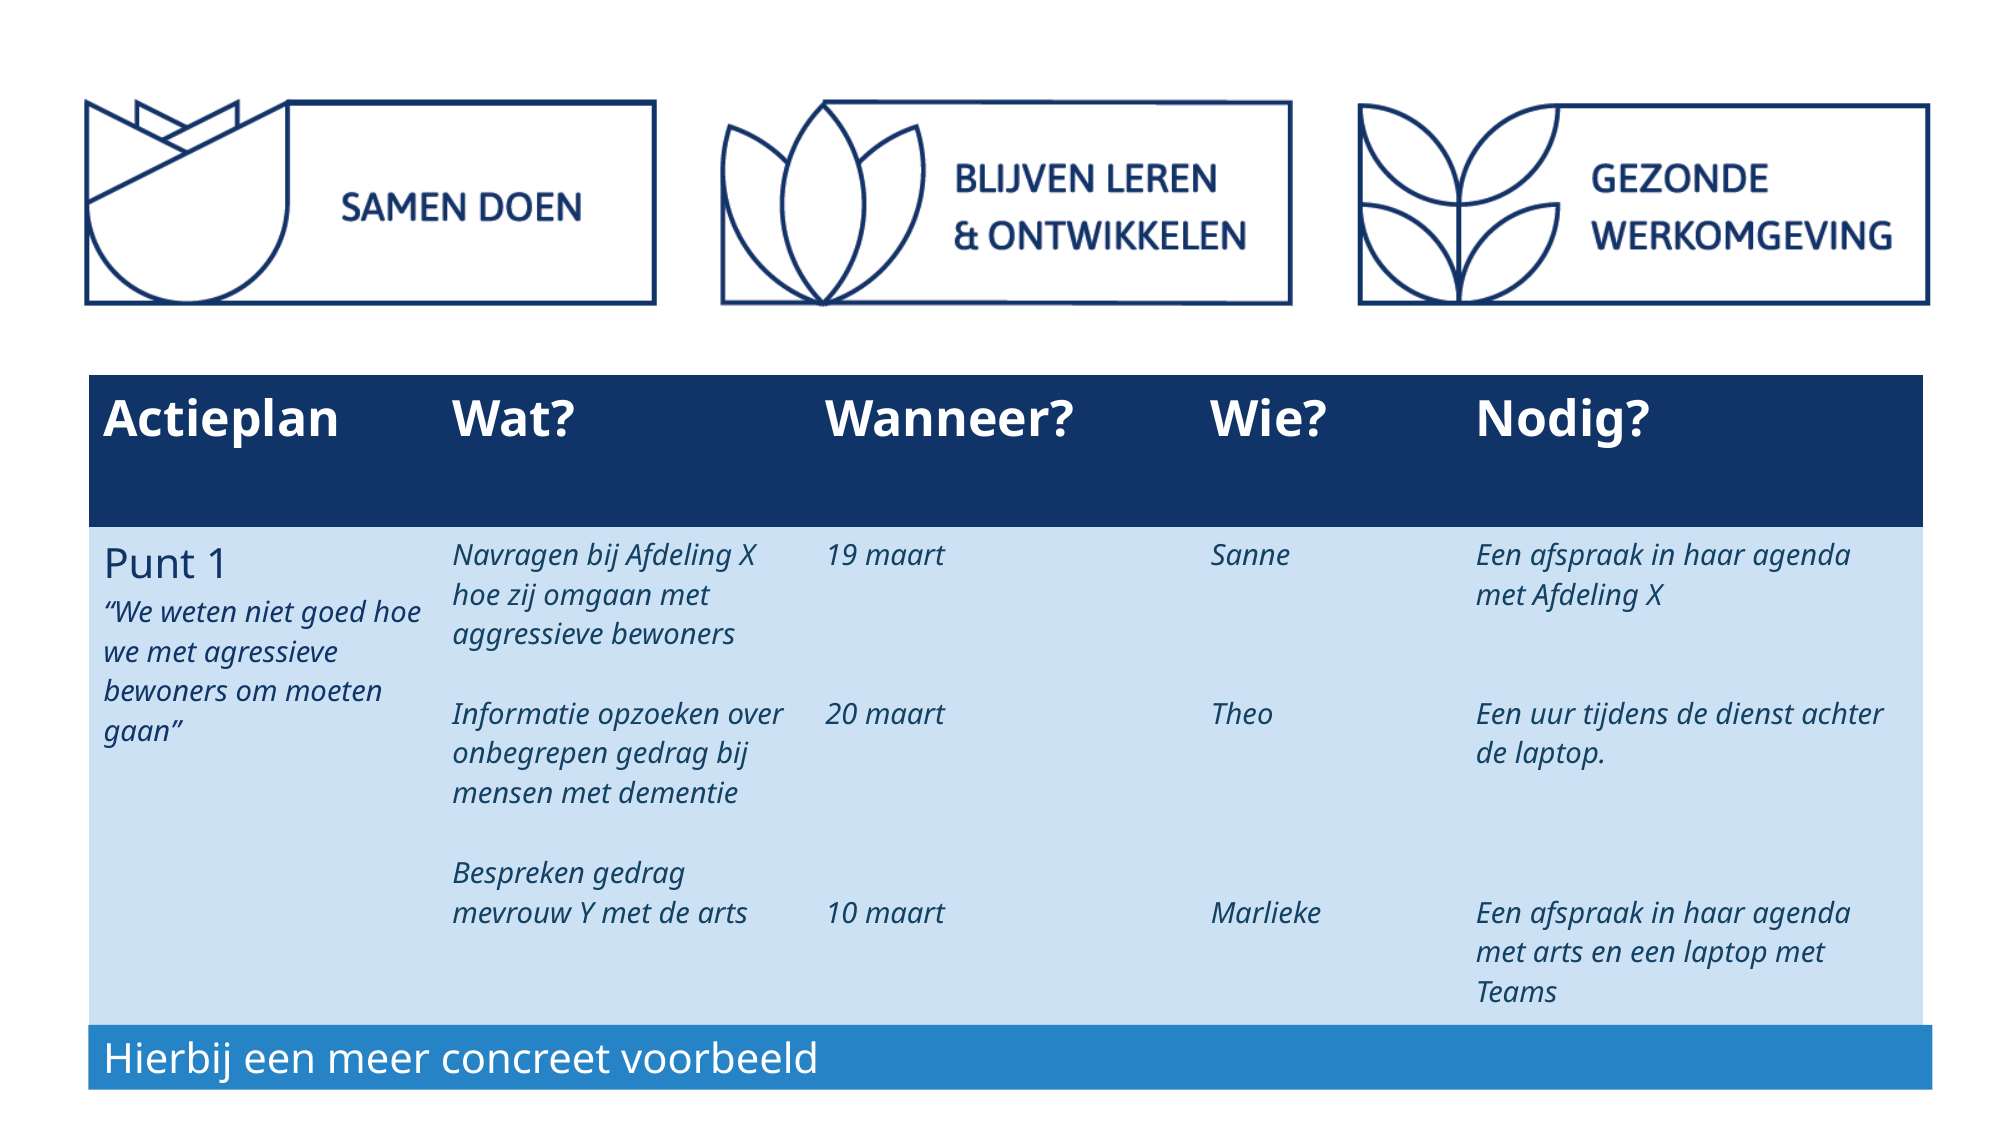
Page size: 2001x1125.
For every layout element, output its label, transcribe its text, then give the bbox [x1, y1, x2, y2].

table_cell Navragen bij Afdeling X hoe zij omgaan met aggressieve bewoners Informatie opzoeken over onbegrepen gedrag bij mensen met dementie Bespreken gedrag mevrouw Y met de arts [437, 527, 810, 1024]
text_box Hierbij een meer concreet voorbeeld [88, 1024, 1933, 1090]
table_cell Sanne Theo Marlieke [1196, 527, 1461, 1024]
picture [52, 83, 1974, 317]
table_header Wie? [1196, 375, 1461, 527]
table_header Nodig? [1461, 375, 1923, 527]
table_header Wanneer? [810, 375, 1196, 527]
table_header Actieplan [89, 375, 437, 527]
table_header Wat? [437, 375, 810, 527]
table_cell Punt 1 “We weten niet goed hoe we met agressieve bewoners om moeten gaan” [89, 527, 437, 1024]
table_cell 19 maart 20 maart 10 maart [810, 527, 1196, 1024]
table_cell Een afspraak in haar agenda met Afdeling X Een uur tijdens de dienst achter de laptop. Een afspraak in haar agenda met arts en een laptop met Teams [1461, 527, 1923, 1024]
